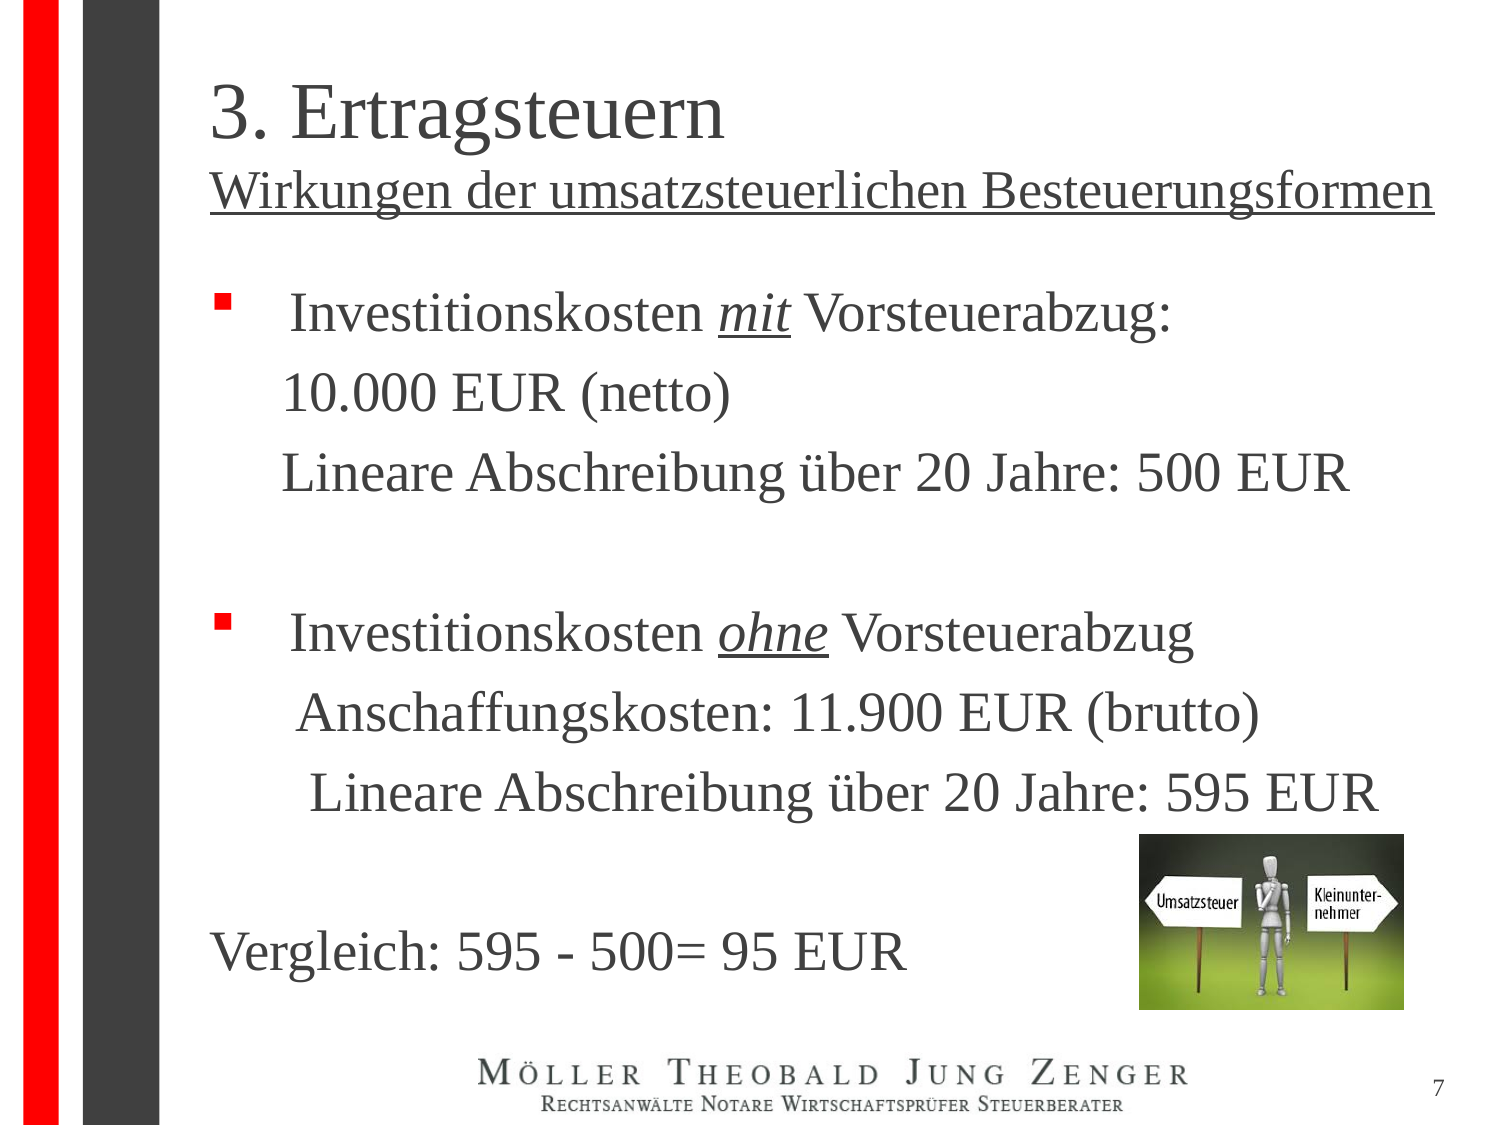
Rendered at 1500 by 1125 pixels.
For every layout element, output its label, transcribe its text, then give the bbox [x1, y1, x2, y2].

picture [478, 1052, 1188, 1119]
list Investitionskosten mit Vorsteuerabzug: 10.000 EUR (netto) Lineare Abschreibung über 20 Jahre: 500 EUR Investitionskosten ohne Vorsteuerabzug Anschaffungskosten: 11.900 EUR (brutto) Lineare Abschreibung über 20 Jahre: 595 EUR Vergleich: 595 - 500= 95 EUR [194, 267, 1404, 1010]
picture [1139, 833, 1404, 1010]
title 3. Ertragsteuern Wirkungen der umsatzsteuerlichen Besteuerungsformen [194, 45, 1471, 233]
